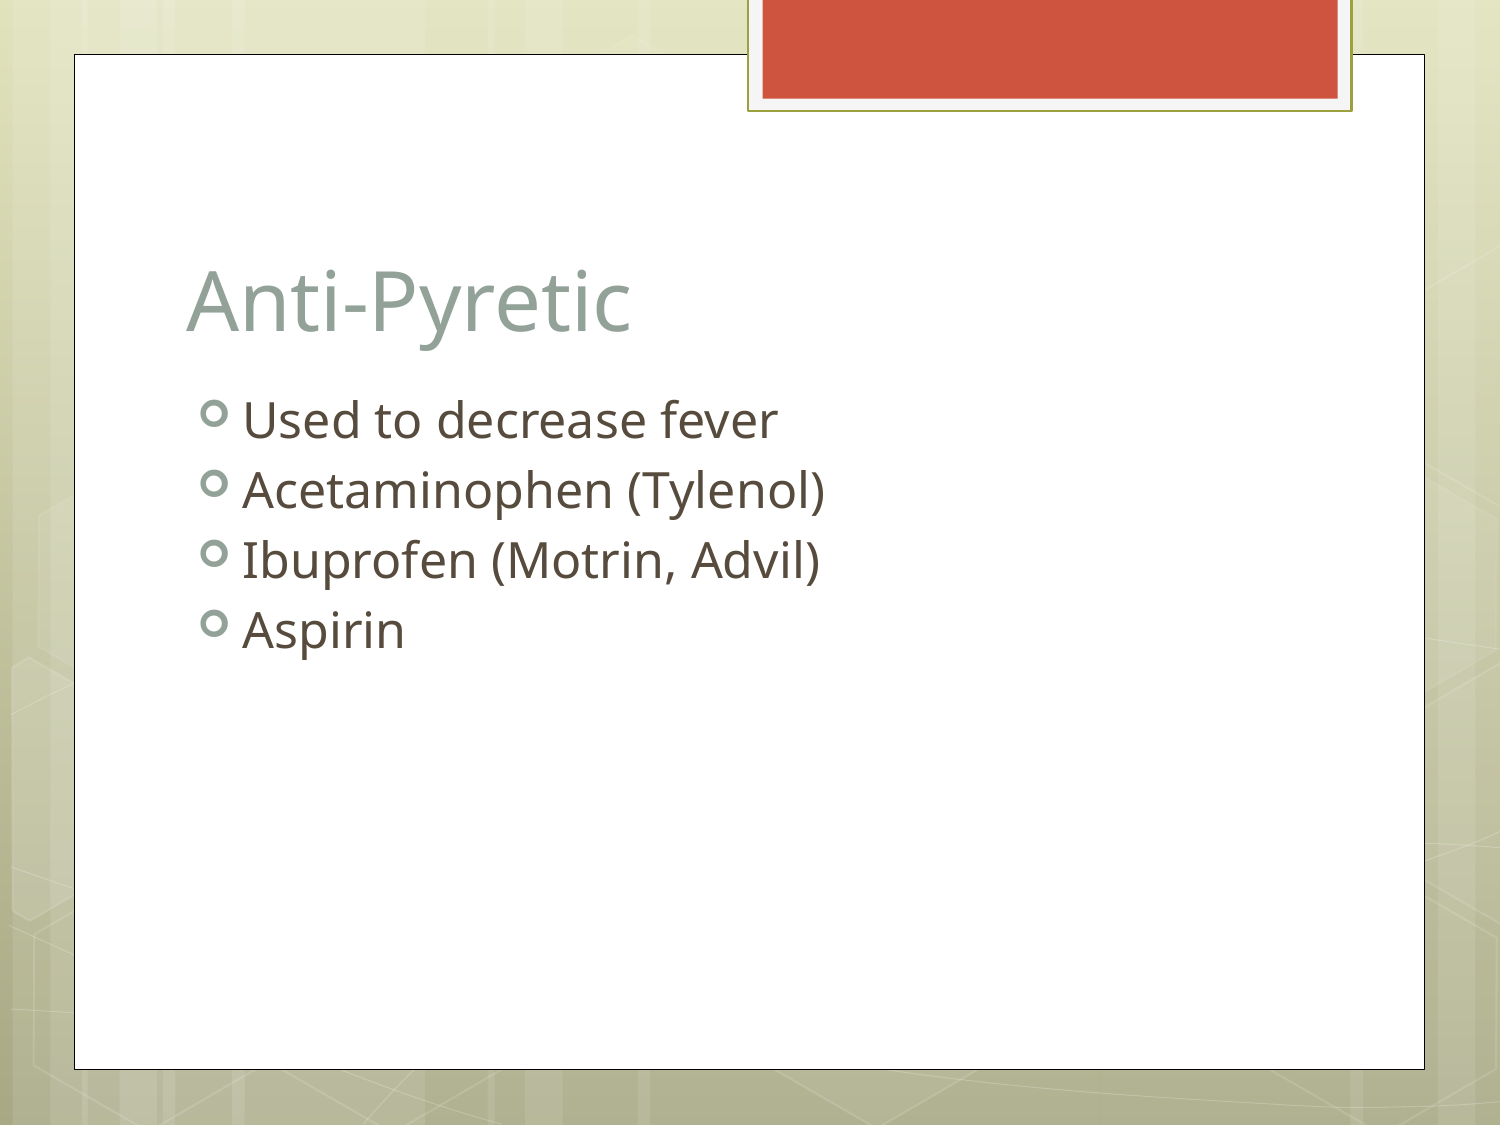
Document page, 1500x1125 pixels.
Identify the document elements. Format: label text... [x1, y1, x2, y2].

list Used to decrease fever Acetaminophen (Tylenol) Ibuprofen (Motrin, Advil) Aspirin [171, 381, 1283, 957]
title Anti-Pyretic [171, 168, 1324, 357]
